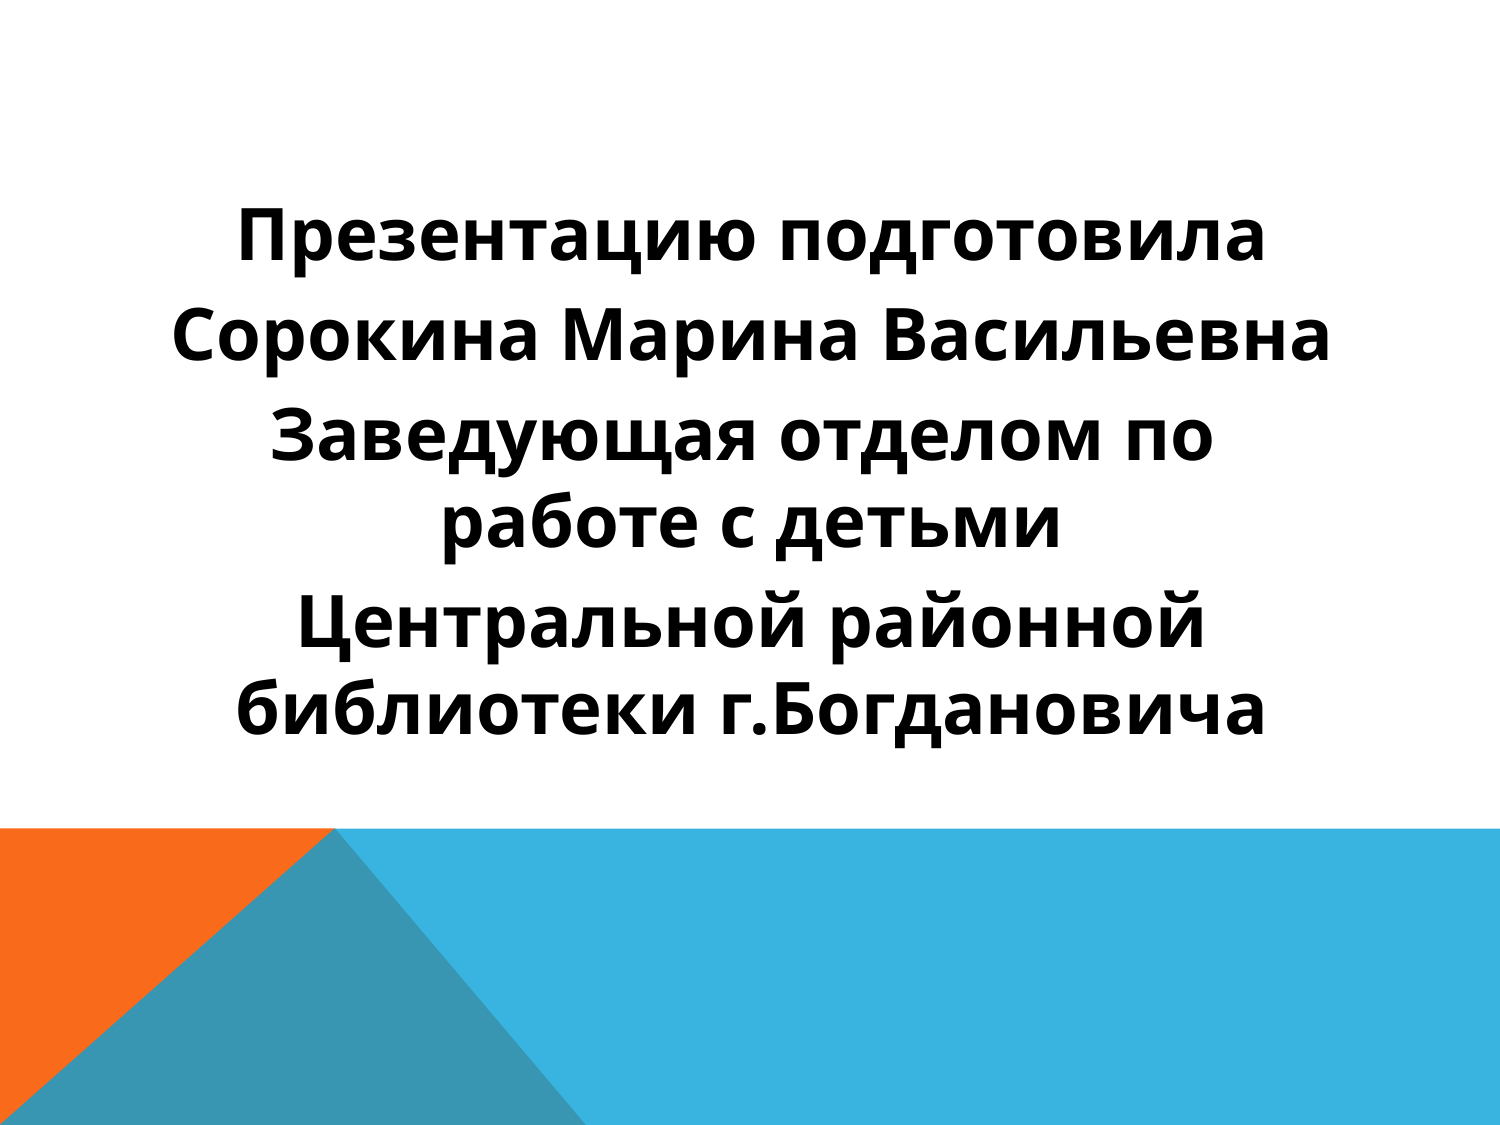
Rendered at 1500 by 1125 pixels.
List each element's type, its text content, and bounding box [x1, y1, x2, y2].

list Презентацию подготовила Сорокина Марина Васильевна Заведующая отделом по работе с детьми Центральной районной библиотеки г.Богдановича [135, 180, 1369, 768]
